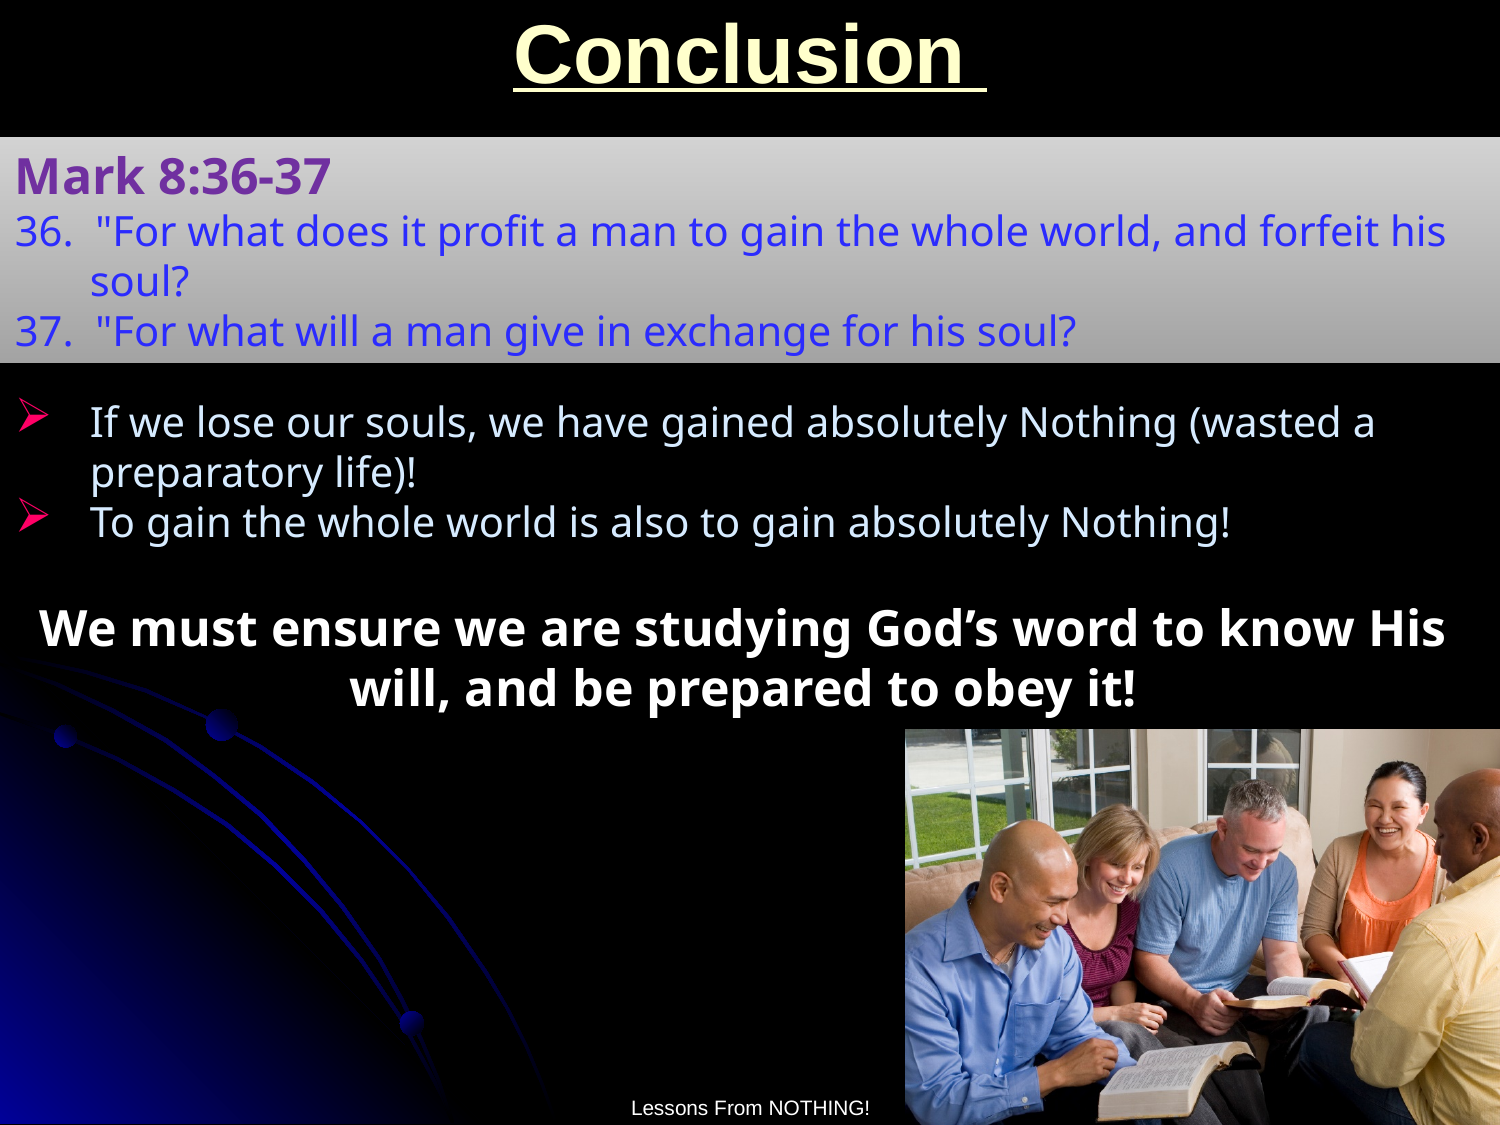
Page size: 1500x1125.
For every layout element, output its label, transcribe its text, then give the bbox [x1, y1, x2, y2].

text_box We must ensure we are studying God’s word to know His will, and be prepared to obey it! [0, 589, 1500, 725]
picture [905, 728, 1500, 1125]
footer Lessons From NOTHING! [513, 1087, 900, 1125]
text_box Mark 8:36-37 36. "For what does it profit a man to gain the whole world, and forfeit his soul? 37. "For what will a man give in exchange for his soul? [0, 137, 1500, 363]
text_box If we lose our souls, we have gained absolutely Nothing (wasted a preparatory life)! To gain the whole world is also to gain absolutely Nothing! [0, 388, 1500, 554]
title Conclusion [0, 0, 1500, 100]
